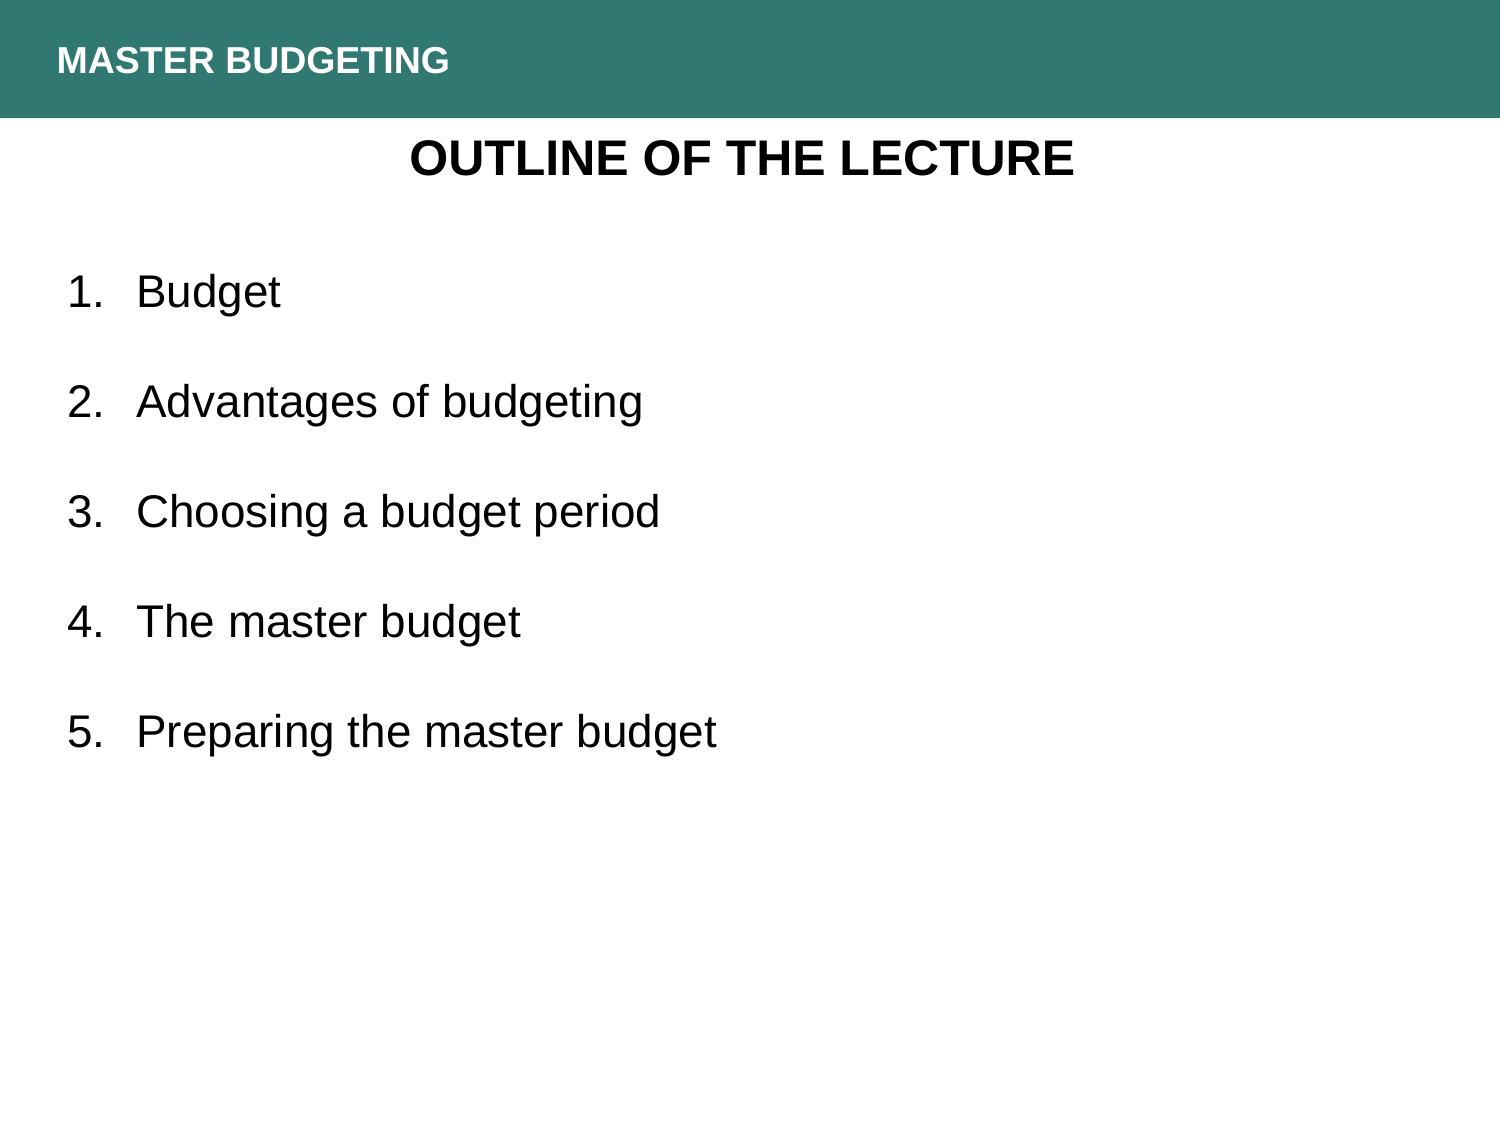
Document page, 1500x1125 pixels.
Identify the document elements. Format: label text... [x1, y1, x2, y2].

text_box Outline of the lecture [55, 118, 1444, 193]
text_box Budget Advantages of budgeting Choosing a budget period The master budget Preparing the master budget [52, 254, 1444, 974]
text_box MASTER BUDGETING [0, 0, 1500, 120]
